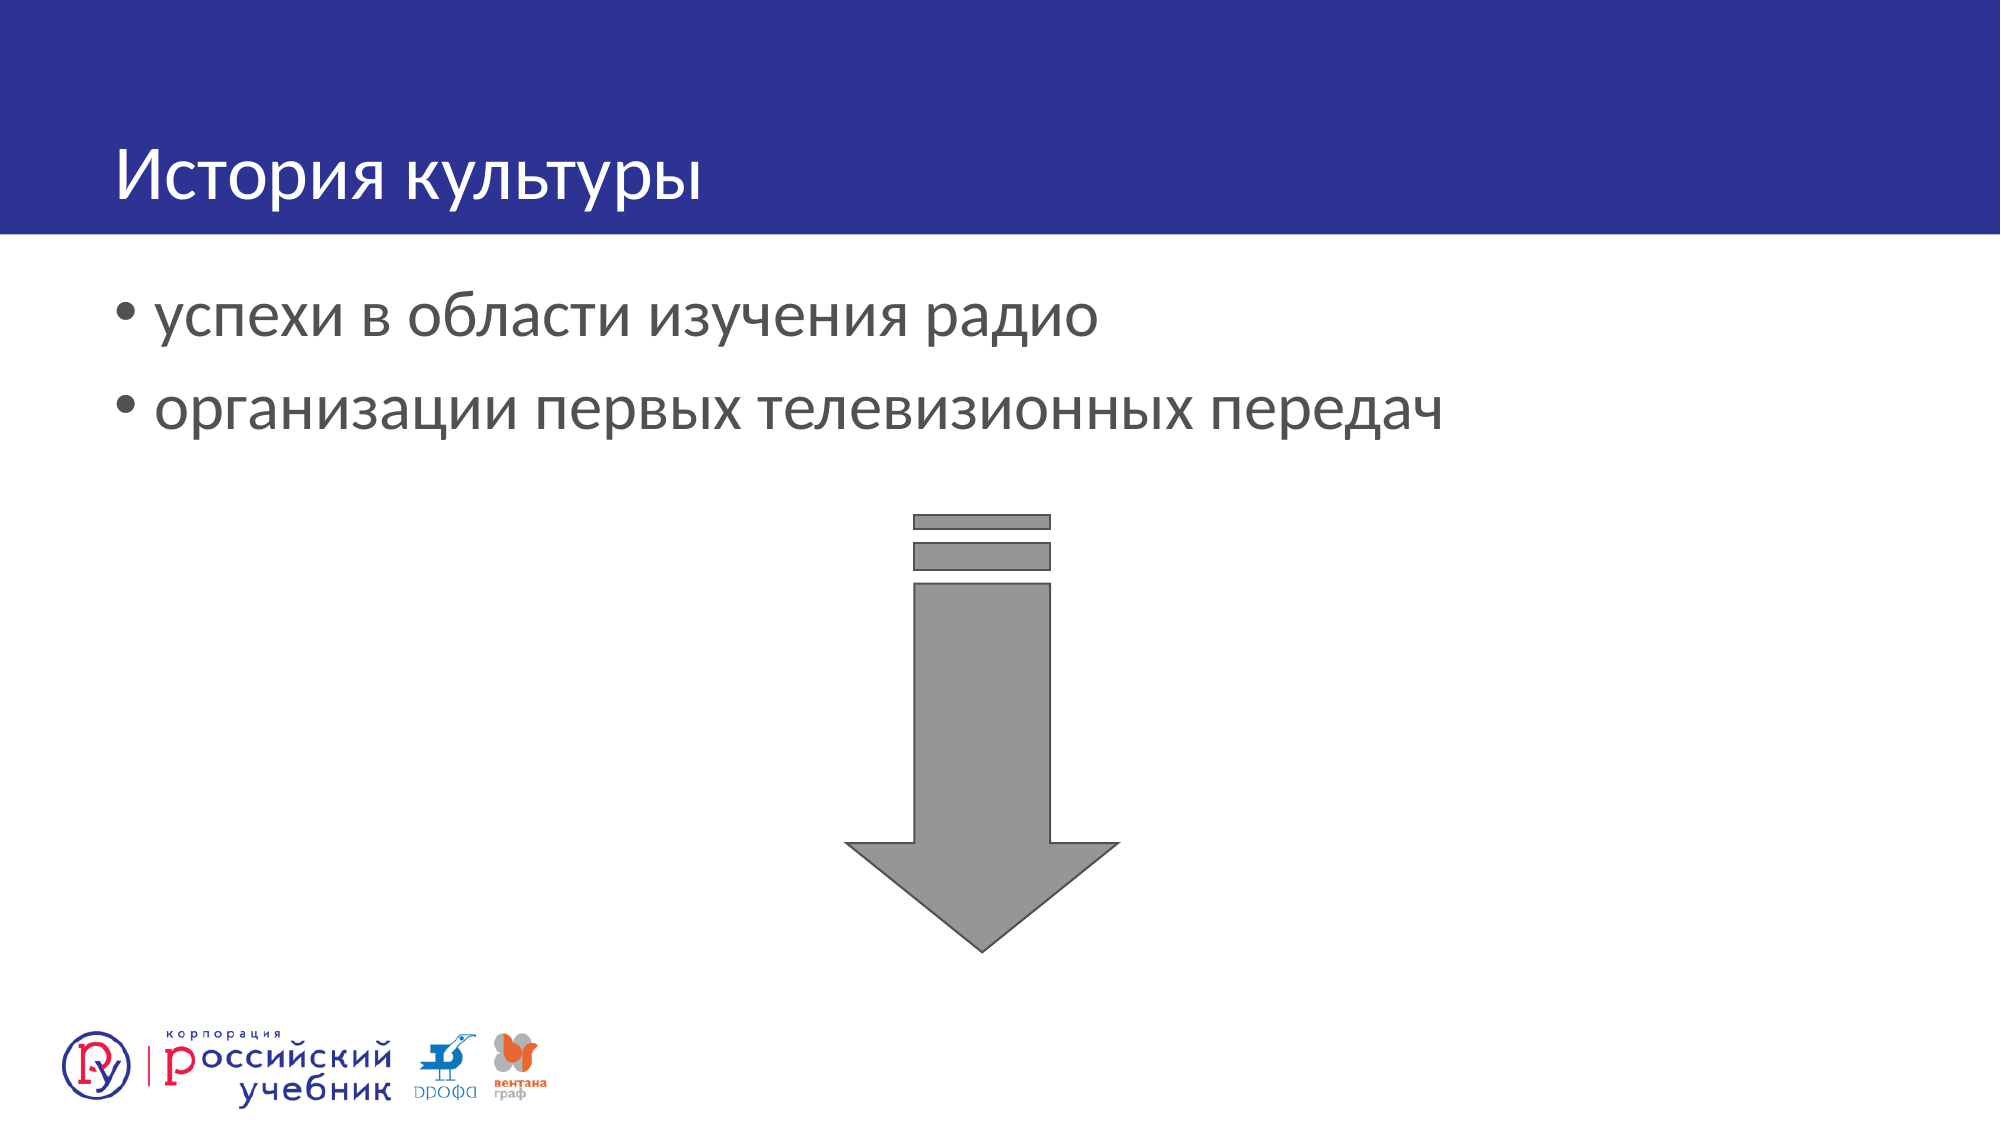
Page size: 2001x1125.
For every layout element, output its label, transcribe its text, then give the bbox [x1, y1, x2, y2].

title История культуры [99, 35, 1900, 223]
text_box [914, 542, 1051, 570]
text_box [846, 583, 1118, 953]
picture [62, 1031, 547, 1109]
text_box [914, 515, 1051, 529]
list успехи в области изучения радио организации первых телевизионных передач [99, 262, 1900, 1005]
